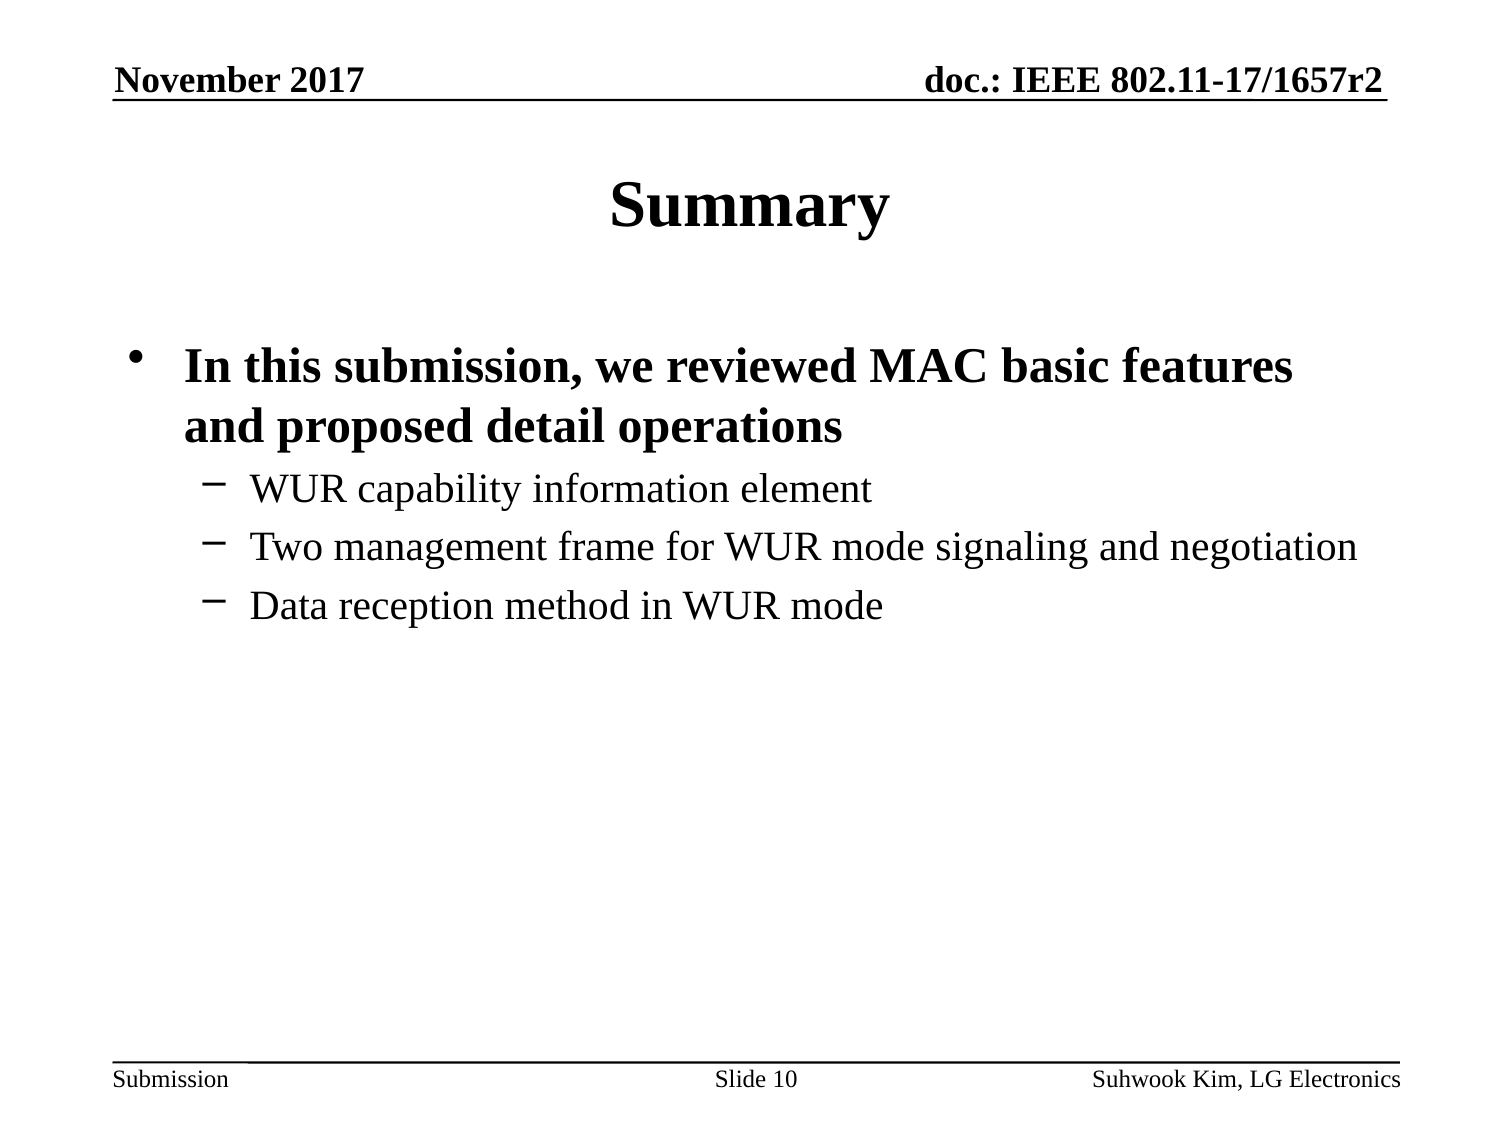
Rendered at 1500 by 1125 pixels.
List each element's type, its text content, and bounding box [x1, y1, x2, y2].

list In this submission, we reviewed MAC basic features and proposed detail operations WUR capability information element Two management frame for WUR mode signaling and negotiation Data reception method in WUR mode [112, 324, 1388, 1001]
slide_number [114, 54, 374, 101]
slide_number Slide 10 [712, 1061, 800, 1093]
title Summary [112, 112, 1388, 288]
footer Suhwook Kim, LG Electronics [1088, 1061, 1402, 1093]
